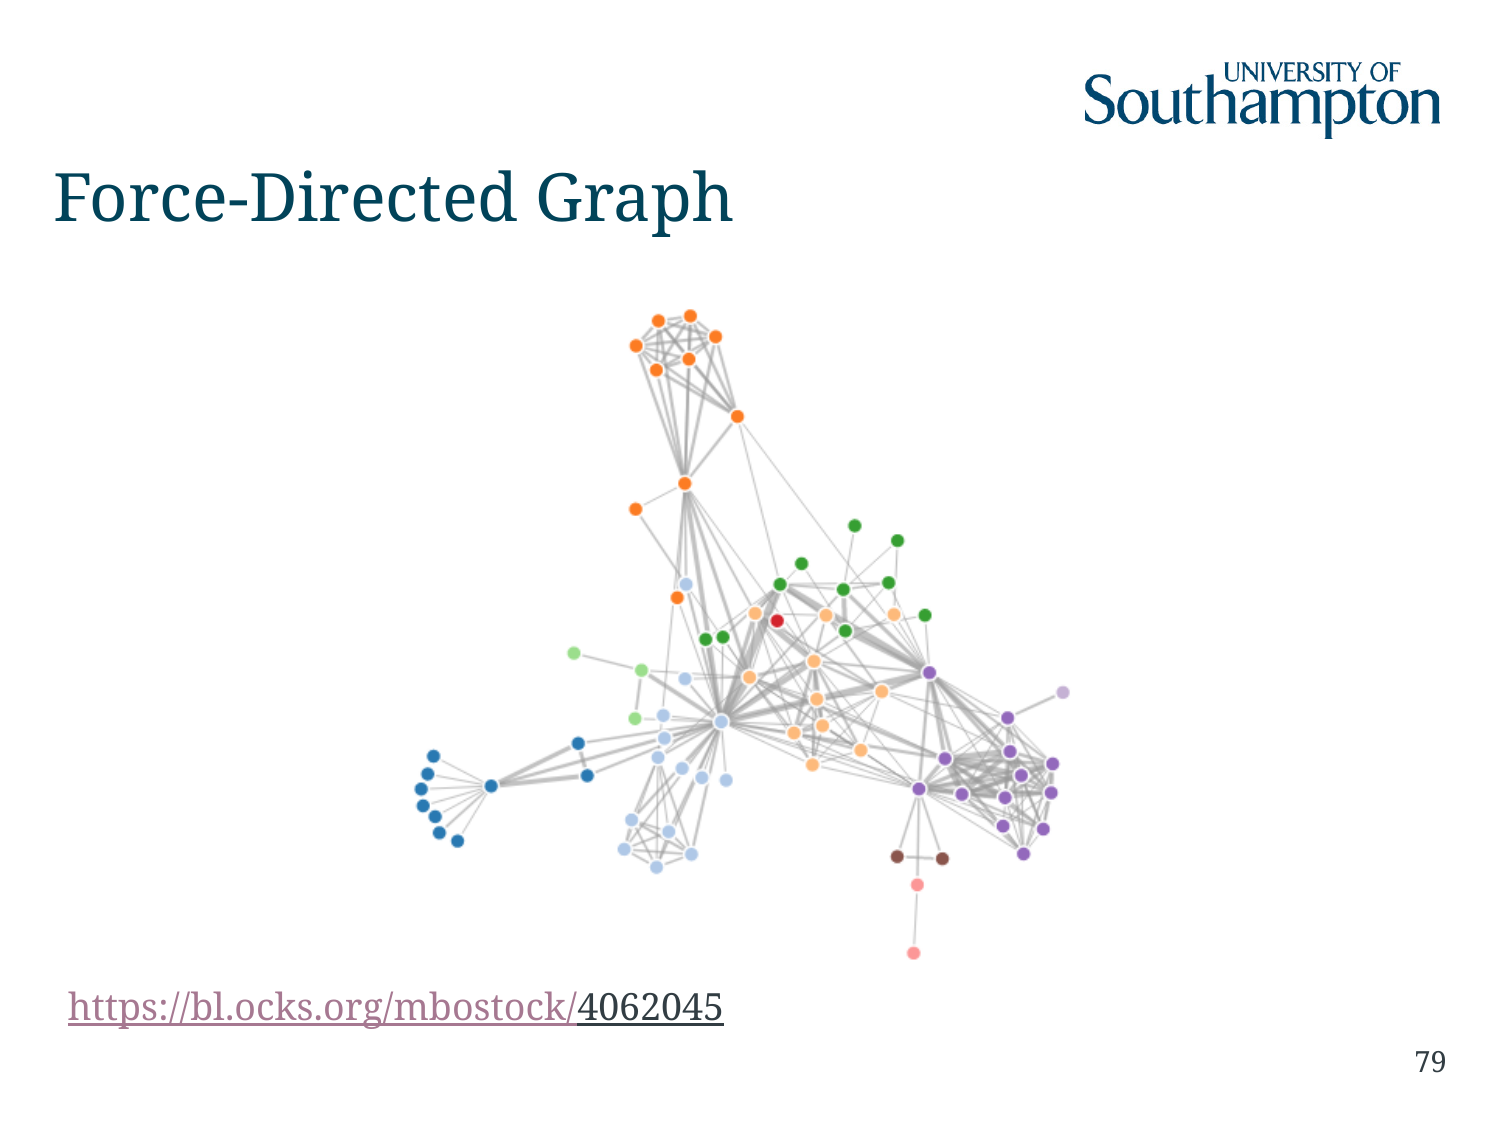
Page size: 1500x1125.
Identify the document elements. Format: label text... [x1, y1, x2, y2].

slide_number 79 [1159, 1035, 1448, 1088]
picture [1085, 62, 1440, 139]
title Force-Directed Graph [52, 147, 1448, 255]
text_box https://bl.ocks.org/mbostock/4062045 [53, 1017, 1447, 1042]
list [52, 277, 1447, 1011]
